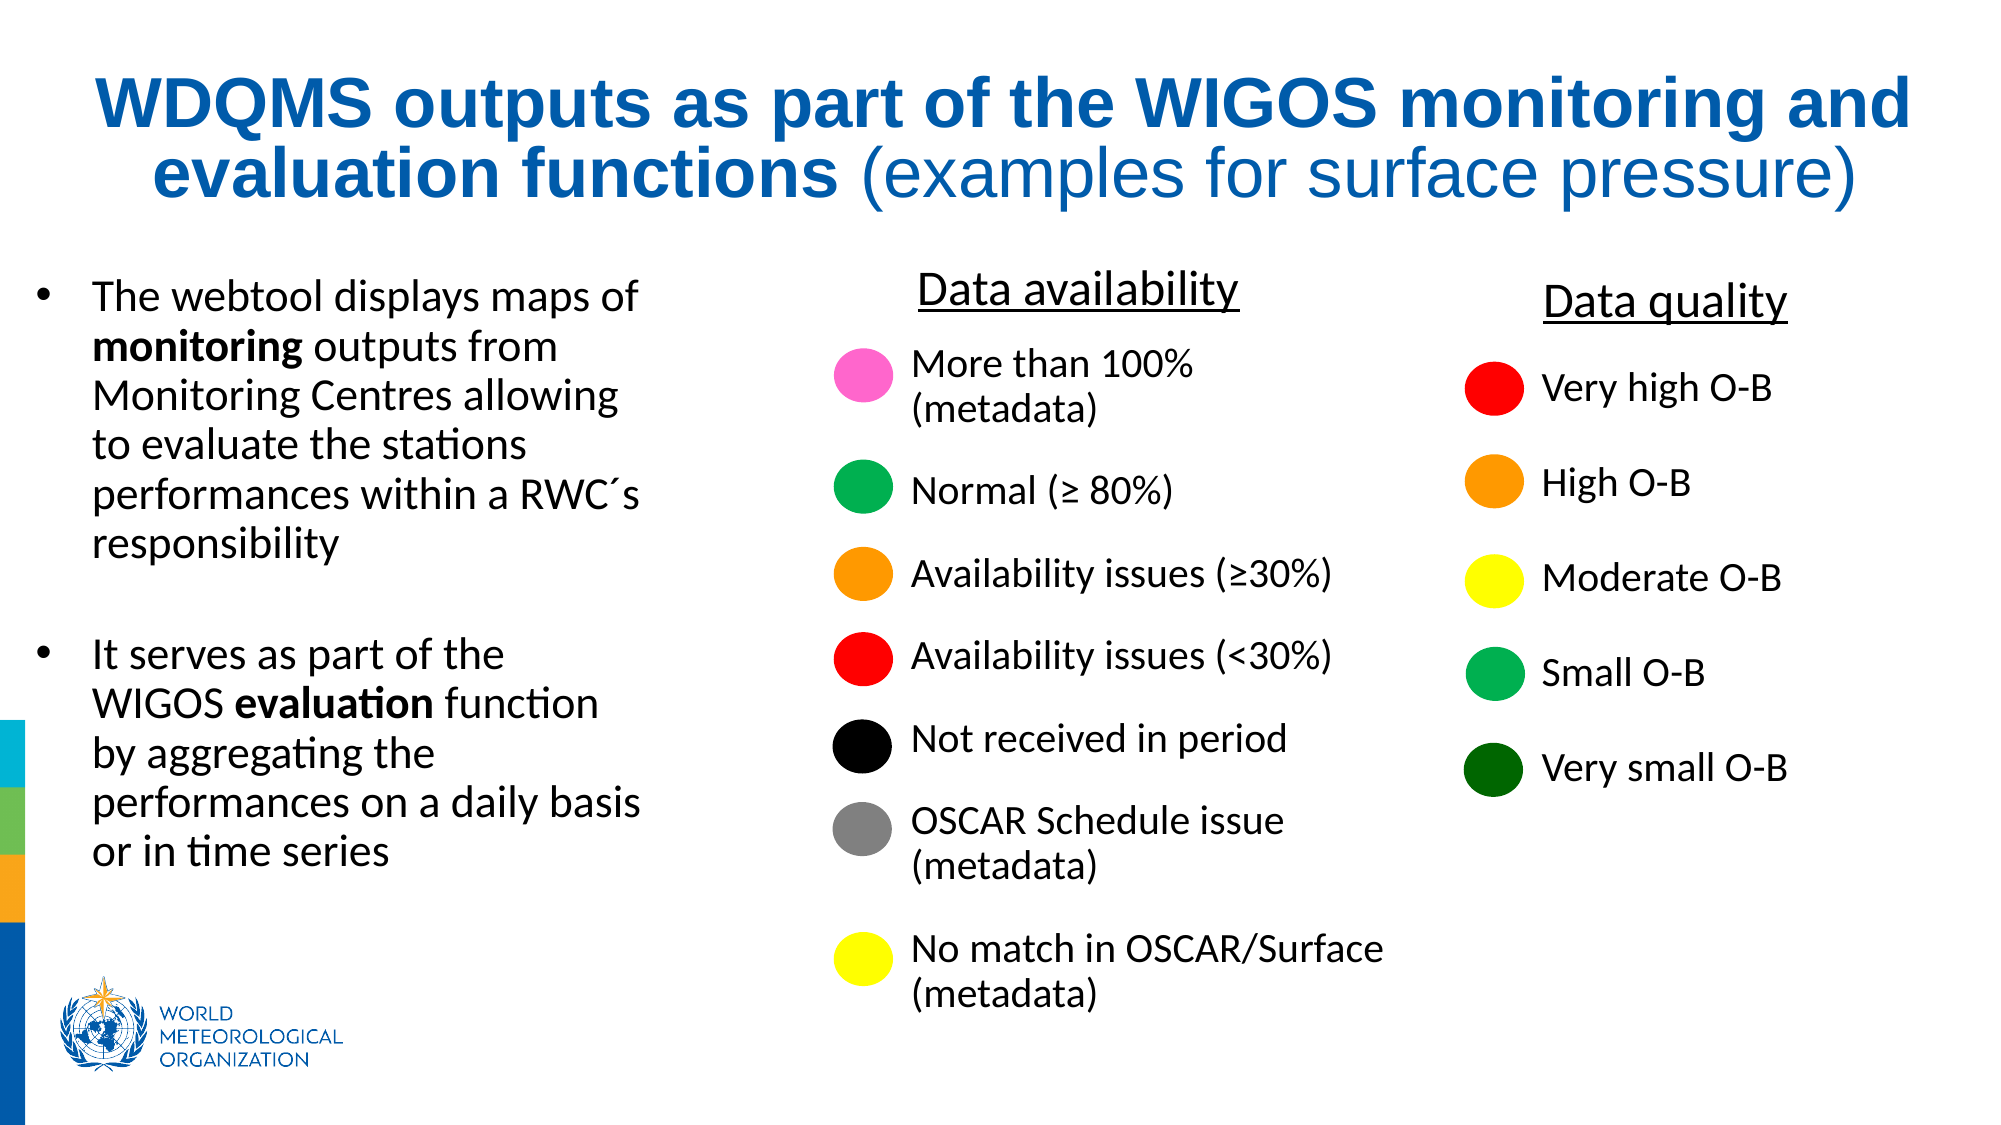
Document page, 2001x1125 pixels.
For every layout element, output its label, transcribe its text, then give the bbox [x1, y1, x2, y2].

text_box The webtool displays maps of monitoring outputs from Monitoring Centres allowing to evaluate the stations performances within a RWC´s responsibility It serves as part of the WIGOS evaluation function by aggregating the performances on a daily basis or in time series [20, 264, 662, 960]
text_box [833, 631, 894, 687]
text_box [832, 801, 893, 857]
text_box Data availability More than 100% (metadata) Normal (≥ 80%) Availability issues (≥30%) Availability issues (<30%) Not received in period OSCAR Schedule issue (metadata) No match in OSCAR/Surface (metadata) [749, 254, 1408, 1103]
text_box [1463, 742, 1524, 798]
text_box WDQMS outputs as part of the WIGOS monitoring and evaluation functions (examples for surface pressure) [79, 72, 1933, 213]
text_box [833, 347, 894, 403]
text_box [1464, 453, 1525, 509]
text_box [833, 931, 894, 987]
text_box [833, 459, 894, 515]
text_box Data quality Very high O-B High O-B Moderate O-B Small O-B Very small O-B [1380, 266, 1951, 1115]
text_box [832, 718, 893, 775]
text_box [1465, 646, 1526, 702]
text_box [1464, 553, 1525, 609]
text_box [833, 546, 894, 602]
picture [0, 0, 2001, 1125]
text_box [1464, 361, 1525, 417]
